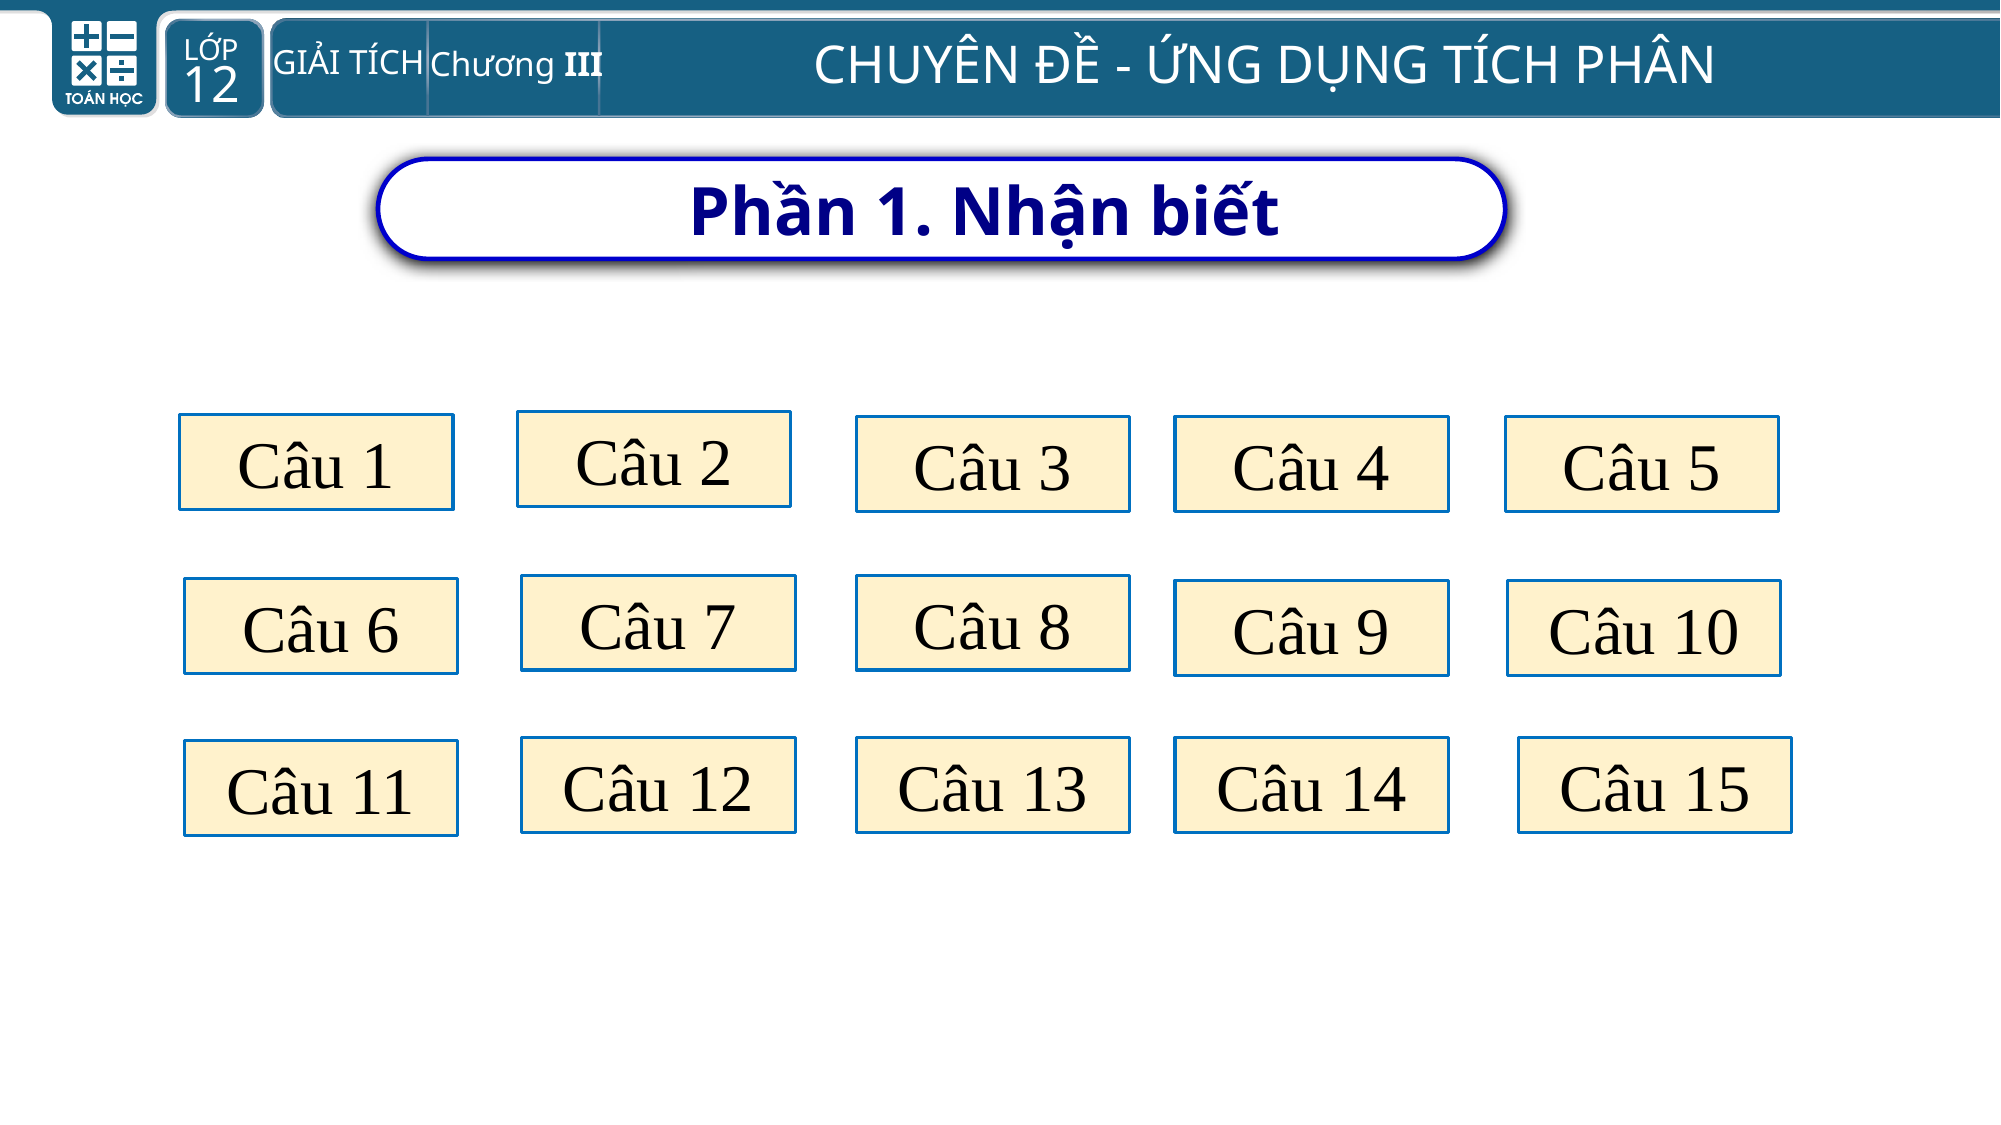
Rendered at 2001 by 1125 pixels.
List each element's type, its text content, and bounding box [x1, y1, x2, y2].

text_box Câu 5 [1505, 416, 1779, 512]
text_box Câu 11 [184, 740, 458, 836]
text_box Câu 3 [856, 416, 1130, 512]
text_box Câu 7 [521, 575, 796, 670]
text_box Câu 2 [517, 411, 791, 507]
text_box Phần 1. Nhận biết [378, 158, 1506, 259]
text_box Câu 4 [1174, 416, 1449, 512]
text_box Câu 14 [1174, 737, 1449, 833]
text_box Câu 8 [856, 575, 1130, 670]
text_box Câu 9 [1174, 580, 1449, 676]
text_box Câu 15 [1518, 737, 1792, 833]
text_box Câu 12 [521, 737, 796, 833]
text_box Câu 13 [856, 737, 1130, 833]
text_box Câu 10 [1507, 580, 1781, 676]
text_box Câu 6 [184, 578, 458, 674]
text_box Câu 1 [179, 414, 454, 510]
